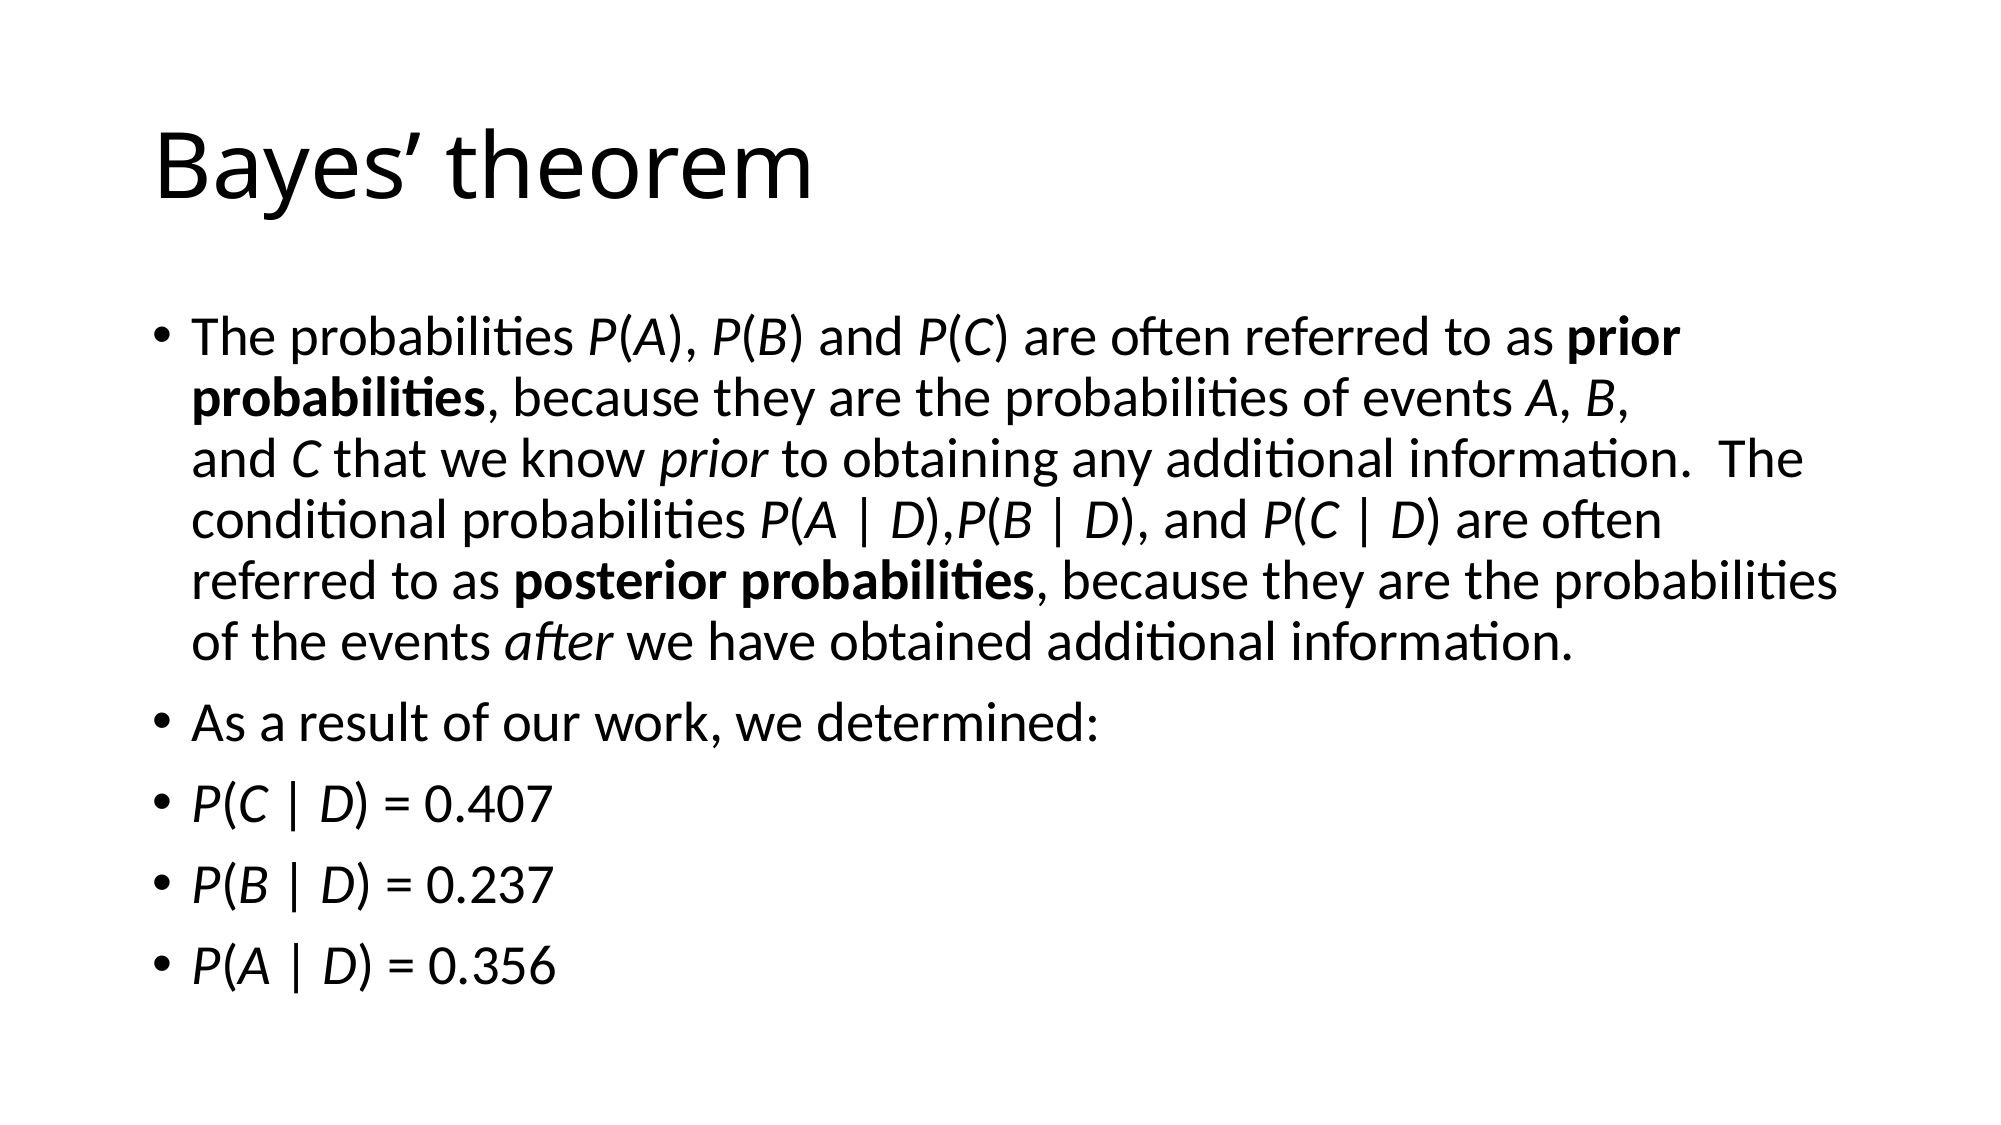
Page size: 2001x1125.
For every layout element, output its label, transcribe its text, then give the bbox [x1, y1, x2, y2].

list The probabilities P(A), P(B) and P(C) are often referred to as prior probabilities, because they are the probabilities of events A, B, and C that we know prior to obtaining any additional information. The conditional probabilities P(A | D),P(B | D), and P(C | D) are often referred to as posterior probabilities, because they are the probabilities of the events after we have obtained additional information. As a result of our work, we determined: P(C | D) = 0.407 P(B | D) = 0.237 P(A | D) = 0.356 [137, 299, 1863, 1014]
title Bayes’ theorem [137, 59, 1863, 278]
